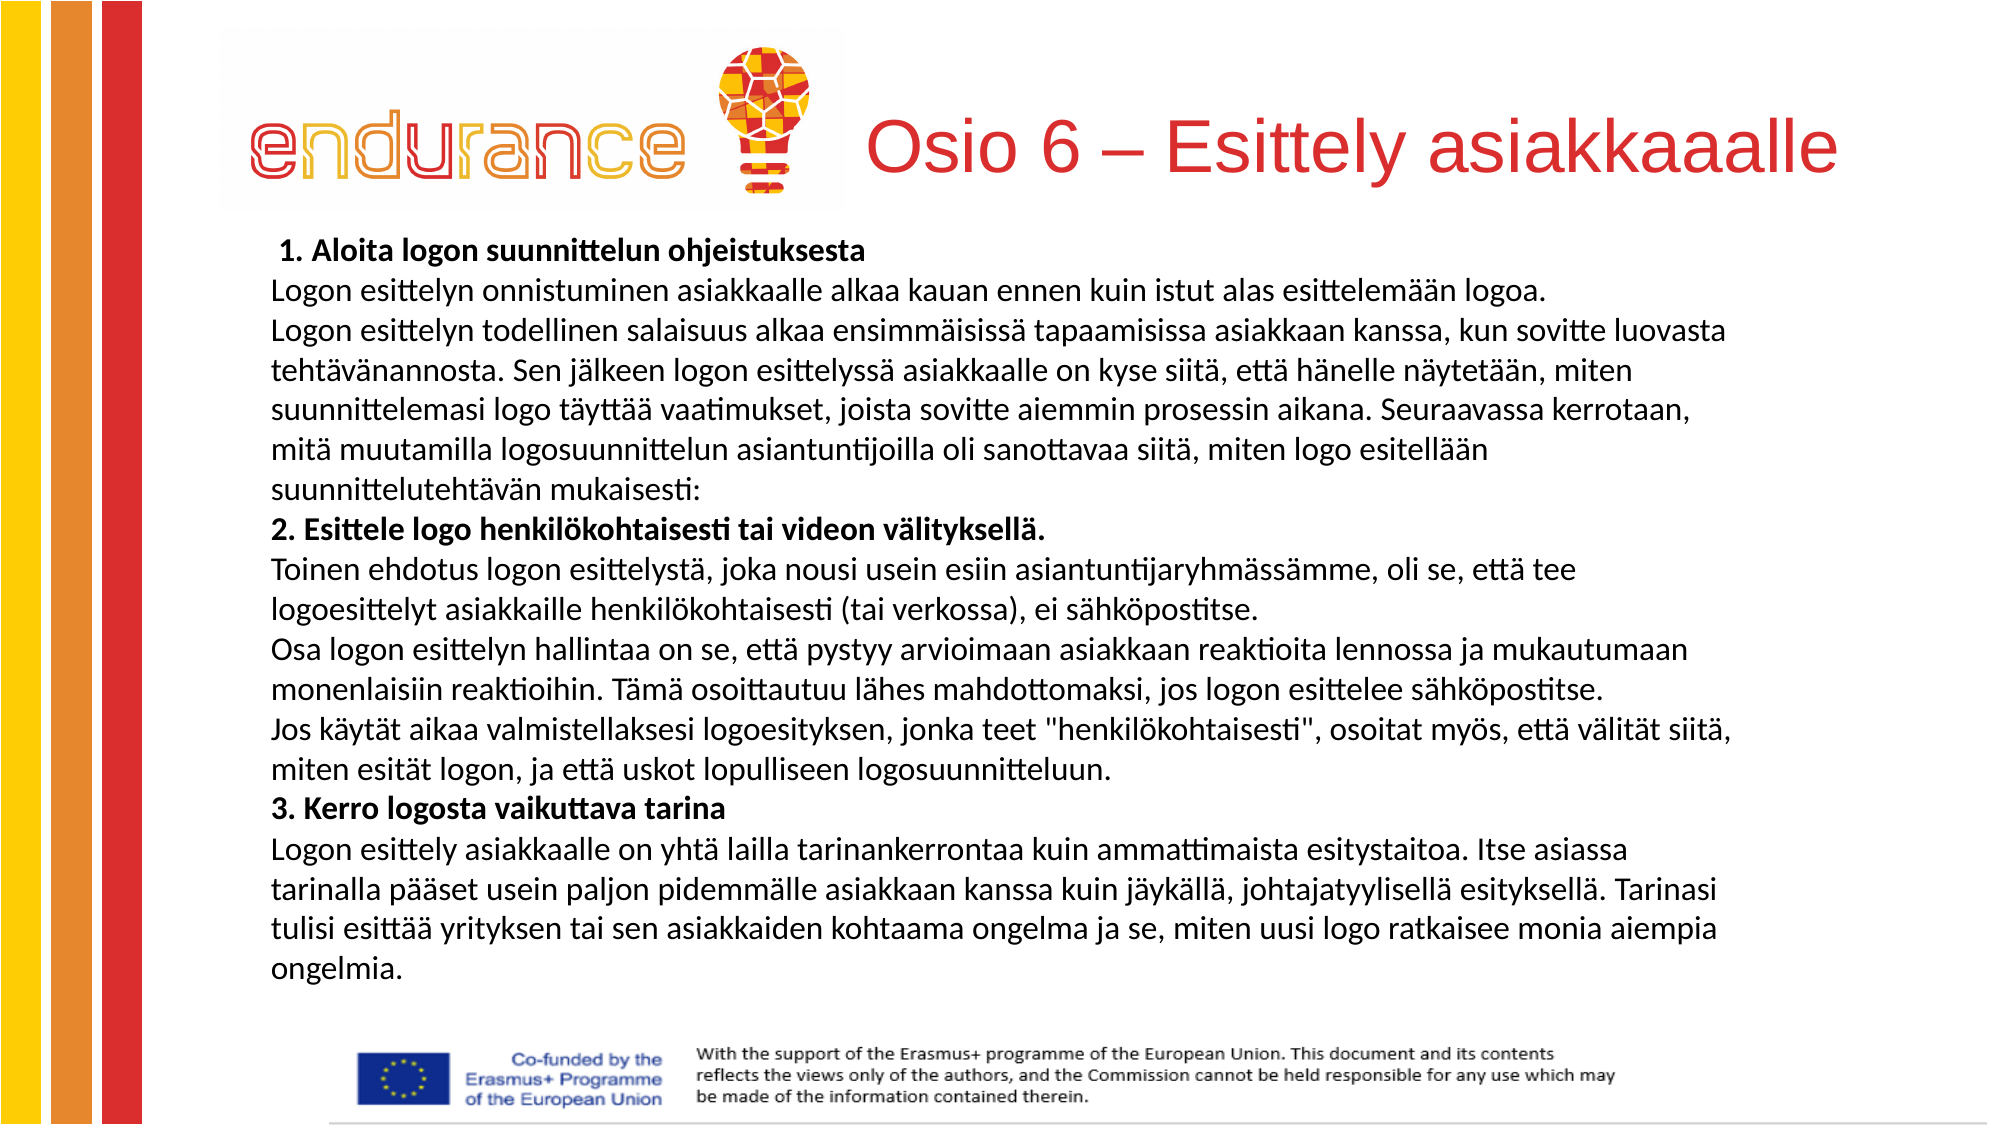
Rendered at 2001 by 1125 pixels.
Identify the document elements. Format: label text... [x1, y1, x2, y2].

subtitle 1. Aloita logon suunnittelun ohjeistuksesta Logon esittelyn onnistuminen asiakkaalle alkaa kauan ennen kuin istut alas esittelemään logoa. Logon esittelyn todellinen salaisuus alkaa ensimmäisissä tapaamisissa asiakkaan kanssa, kun sovitte luovasta tehtävänannosta. Sen jälkeen logon esittelyssä asiakkaalle on kyse siitä, että hänelle näytetään, miten suunnittelemasi logo täyttää vaatimukset, joista sovitte aiemmin prosessin aikana. Seuraavassa kerrotaan, mitä muutamilla logosuunnittelun asiantuntijoilla oli sanottavaa siitä, miten logo esitellään suunnittelutehtävän mukaisesti: 2. Esittele logo henkilökohtaisesti tai videon välityksellä. Toinen ehdotus logon esittelystä, joka nousi usein esiin asiantuntijaryhmässämme, oli se, että tee logoesittelyt asiakkaille henkilökohtaisesti (tai verkossa), ei sähköpostitse. Osa logon esittelyn hallintaa on se, että pystyy arvioimaan asiakkaan reaktioita lennossa ja mukautumaan monenlaisiin reaktioihin. Tämä osoittautuu lähes mahdottomaksi, jos logon esittelee sähköpostitse. Jos käytät aikaa valmistellaksesi logoesityksen, jonka teet "henkilökohtaisesti", osoitat myös, että välität siitä, miten esität logon, ja että uskot lopulliseen logosuunnitteluun. 3. Kerro logosta vaikuttava tarina Logon esittely asiakkaalle on yhtä lailla tarinankerrontaa kuin ammattimaista esitystaitoa. Itse asiassa tarinalla pääset usein paljon pidemmälle asiakkaan kanssa kuin jäykällä, johtajatyylisellä esityksellä. Tarinasi tulisi esittää yrityksen tai sen asiakkaiden kohtaama ongelma ja se, miten uusi logo ratkaisee monia aiempia ongelmia. [249, 197, 1750, 995]
picture [329, 1032, 1987, 1125]
picture [218, 27, 845, 212]
text_box [100, 0, 143, 1125]
text_box [50, 0, 93, 1125]
text_box Osio 6 – Esittely asiakkaaalle [848, 90, 2000, 197]
text_box [0, 0, 43, 1125]
